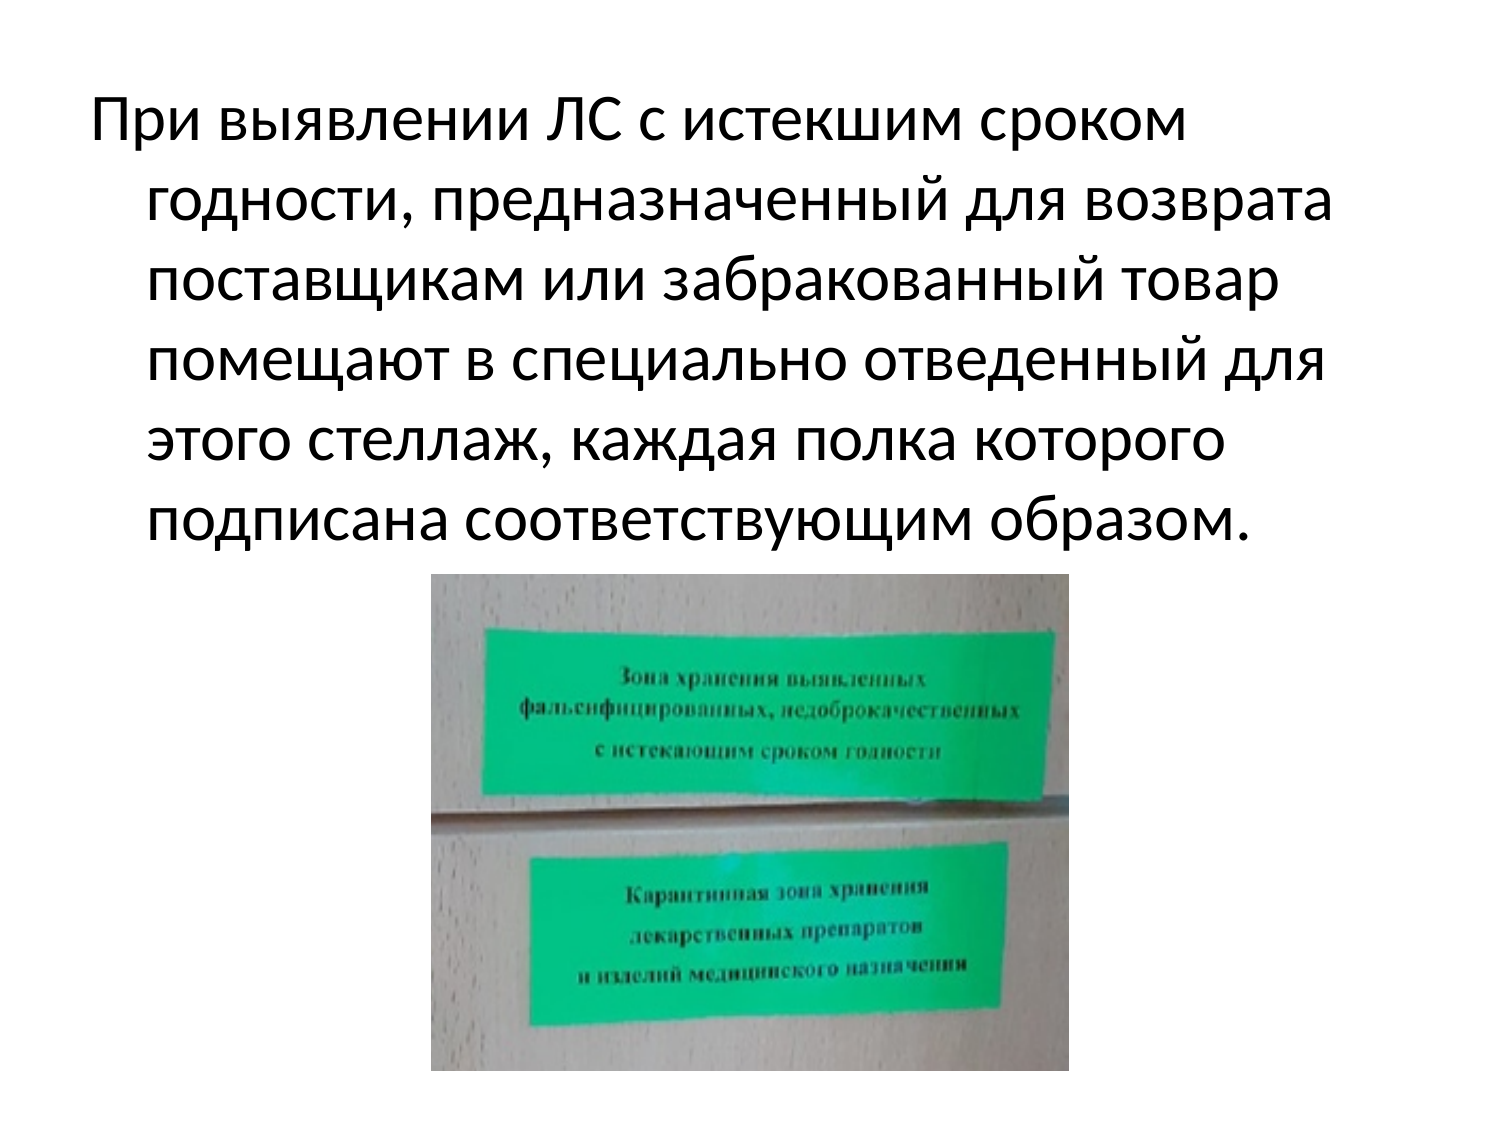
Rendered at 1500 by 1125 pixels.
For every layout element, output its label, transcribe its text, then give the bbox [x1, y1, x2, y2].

picture [430, 574, 1070, 1071]
list При выявлении ЛС с истекшим сроком годности, предназначенный для возврата поставщикам или забракованный товар помещают в специально отведенный для этого стеллаж, каждая полка которого подписана соответствующим образом. [75, 66, 1425, 1005]
